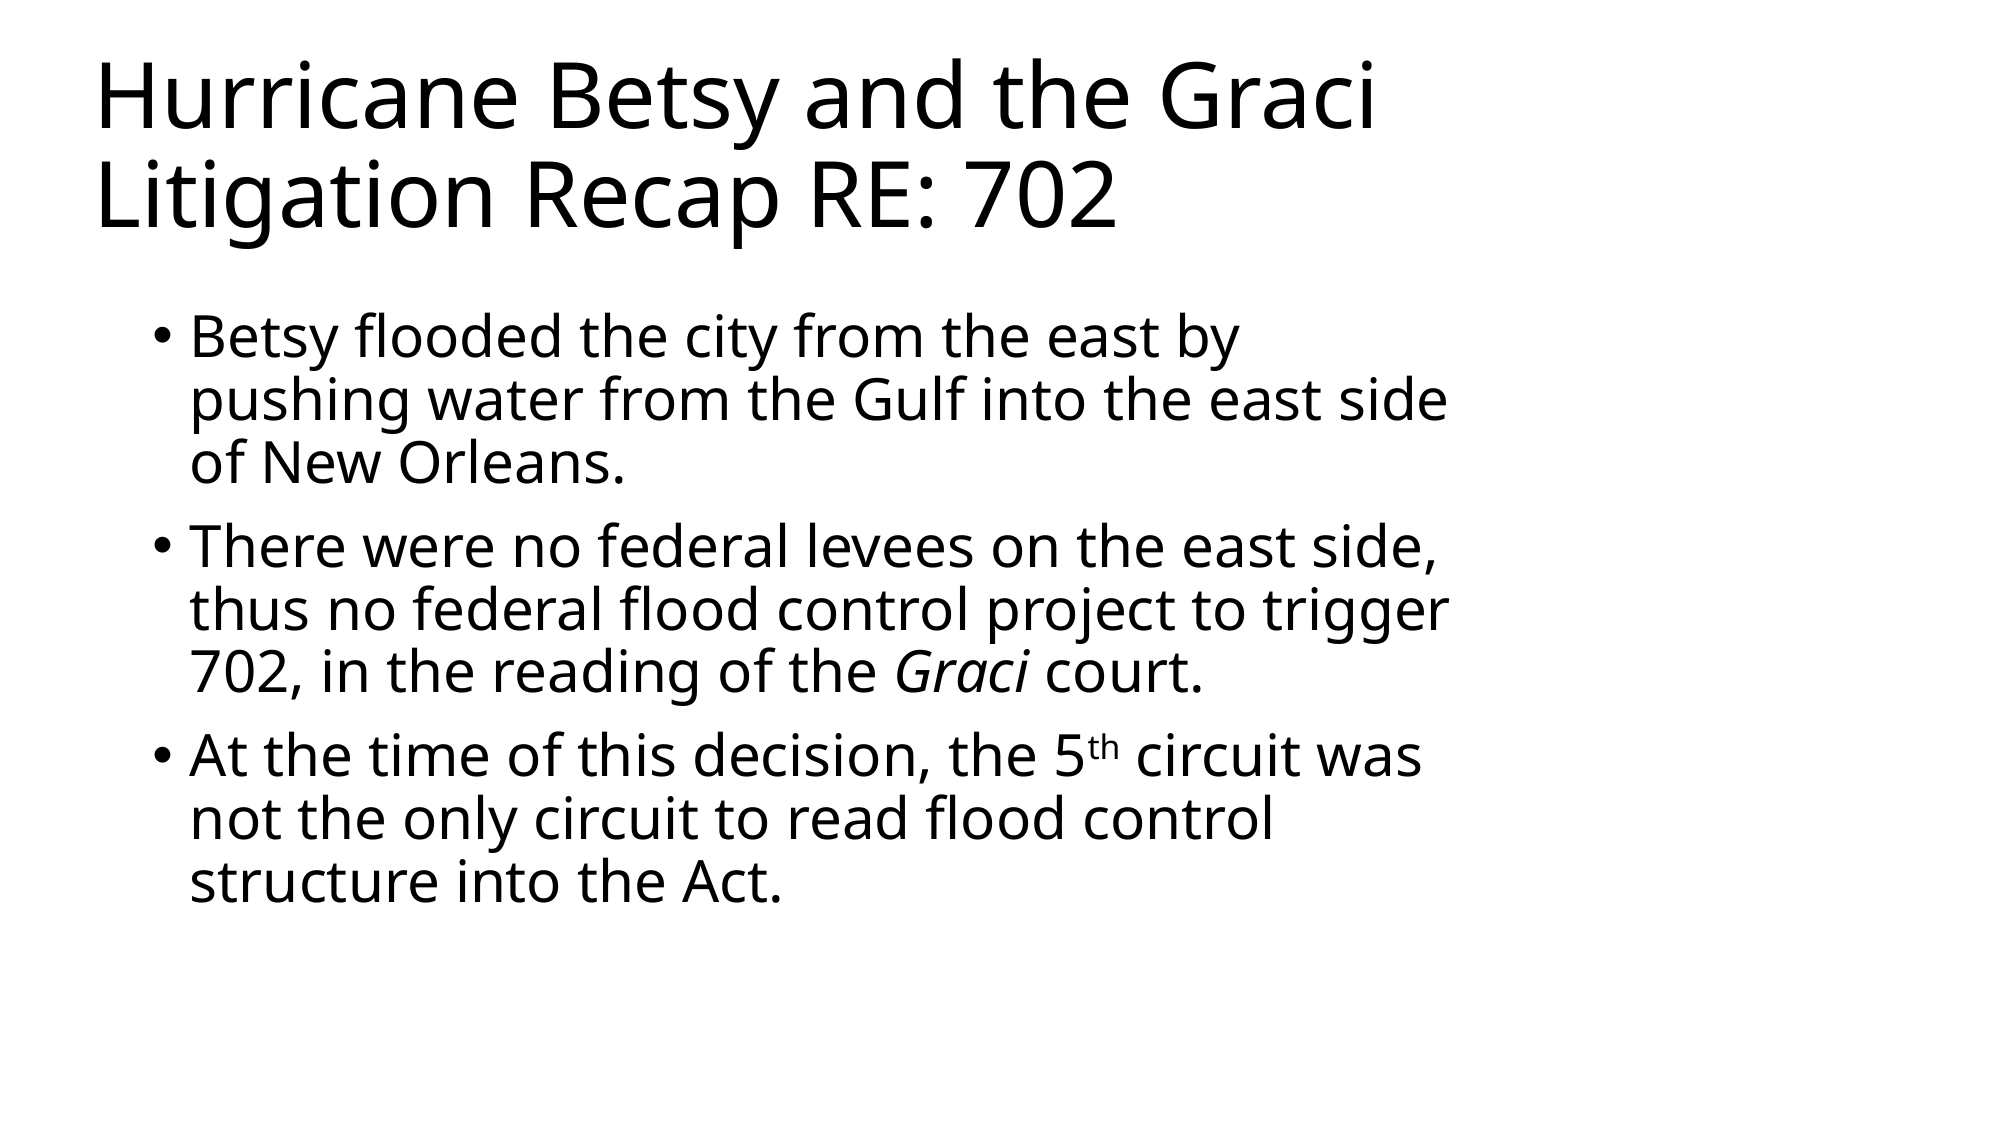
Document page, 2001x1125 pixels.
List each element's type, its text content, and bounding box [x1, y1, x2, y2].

title Hurricane Betsy and the Graci Litigation Recap RE: 702 [78, 39, 1598, 258]
list Betsy flooded the city from the east by pushing water from the Gulf into the east side of New Orleans. There were no federal levees on the east side, thus no federal flood control project to trigger 702, in the reading of the Graci court. At the time of this decision, the 5th circuit was not the only circuit to read flood control structure into the Act. [137, 299, 1478, 1014]
